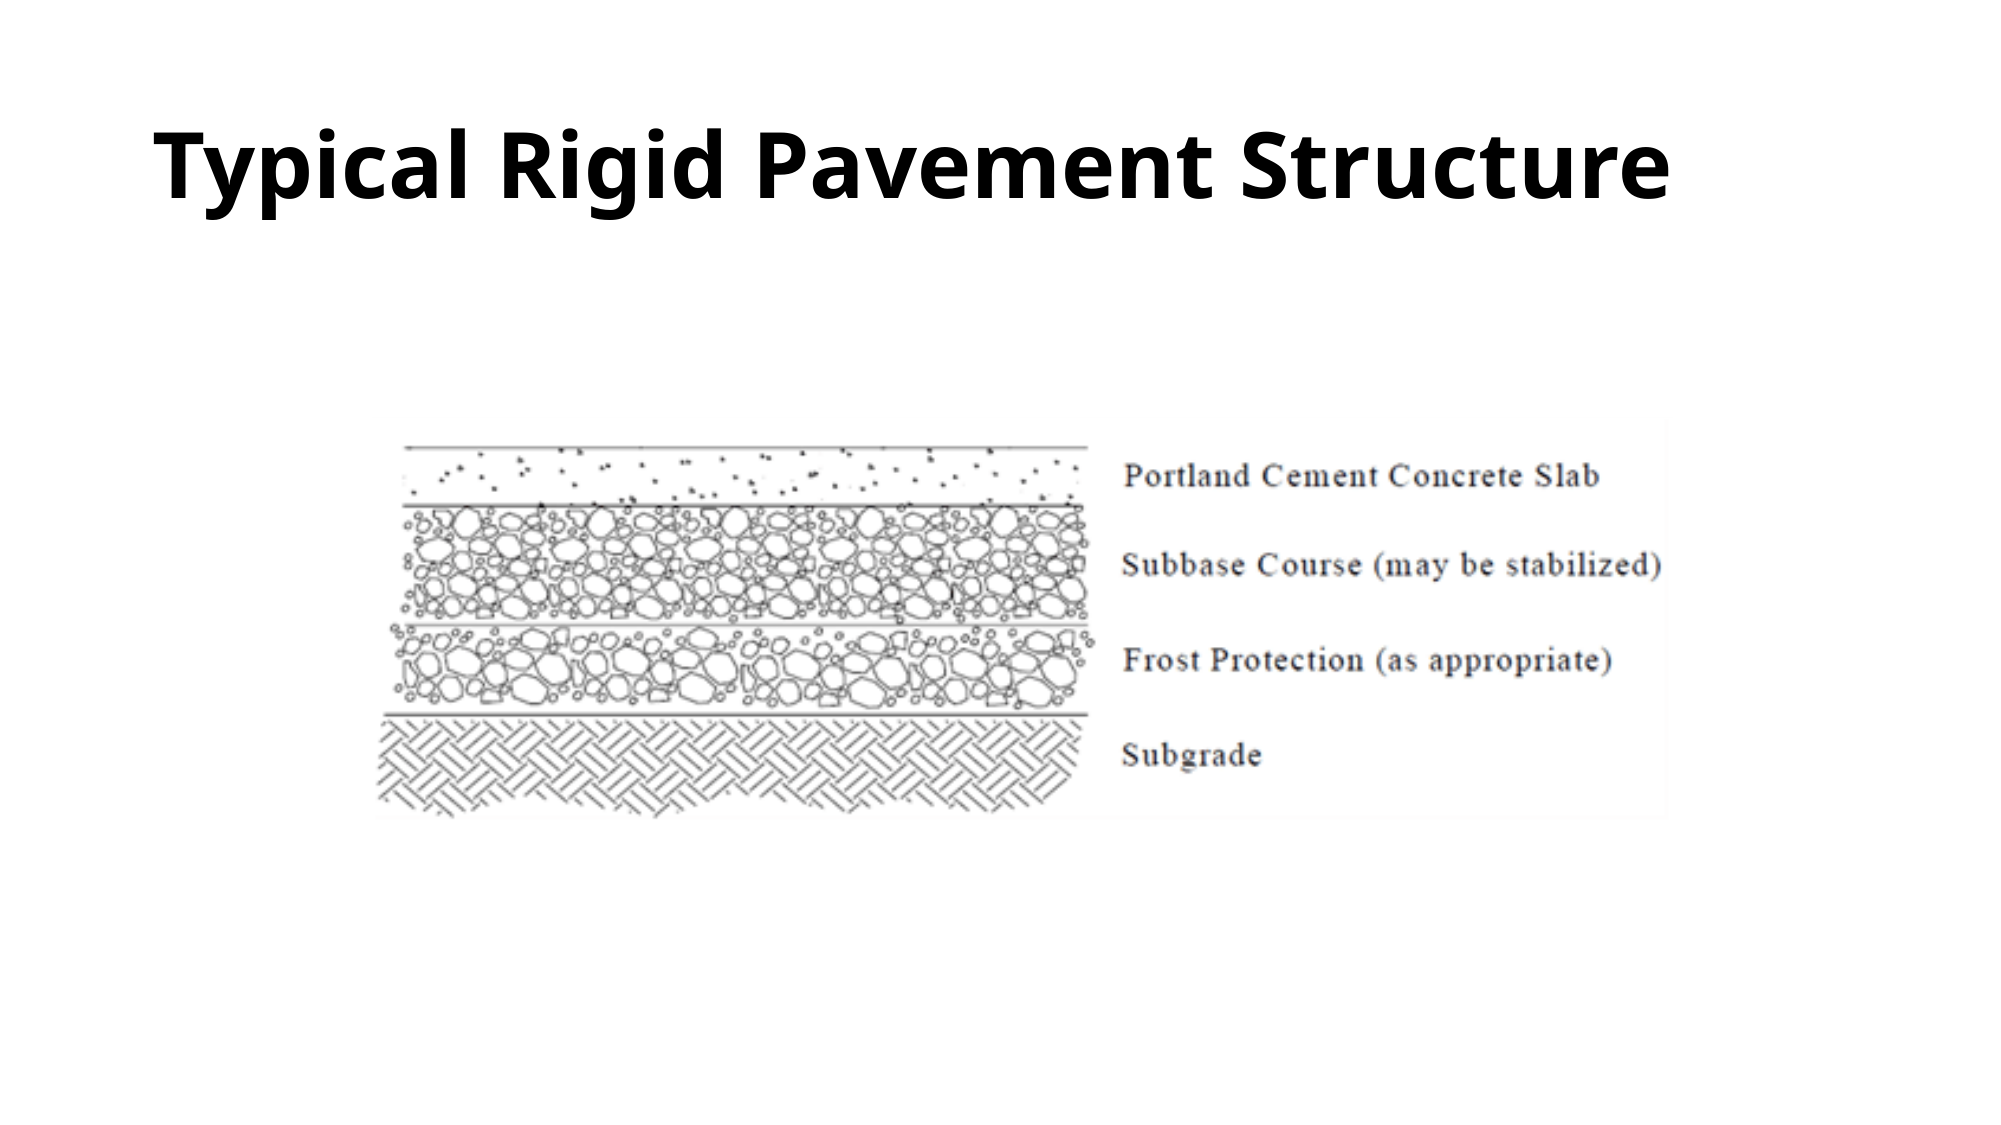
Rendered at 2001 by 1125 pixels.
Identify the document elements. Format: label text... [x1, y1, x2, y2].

picture [372, 416, 1673, 824]
title Typical Rigid Pavement Structure [137, 59, 1863, 278]
